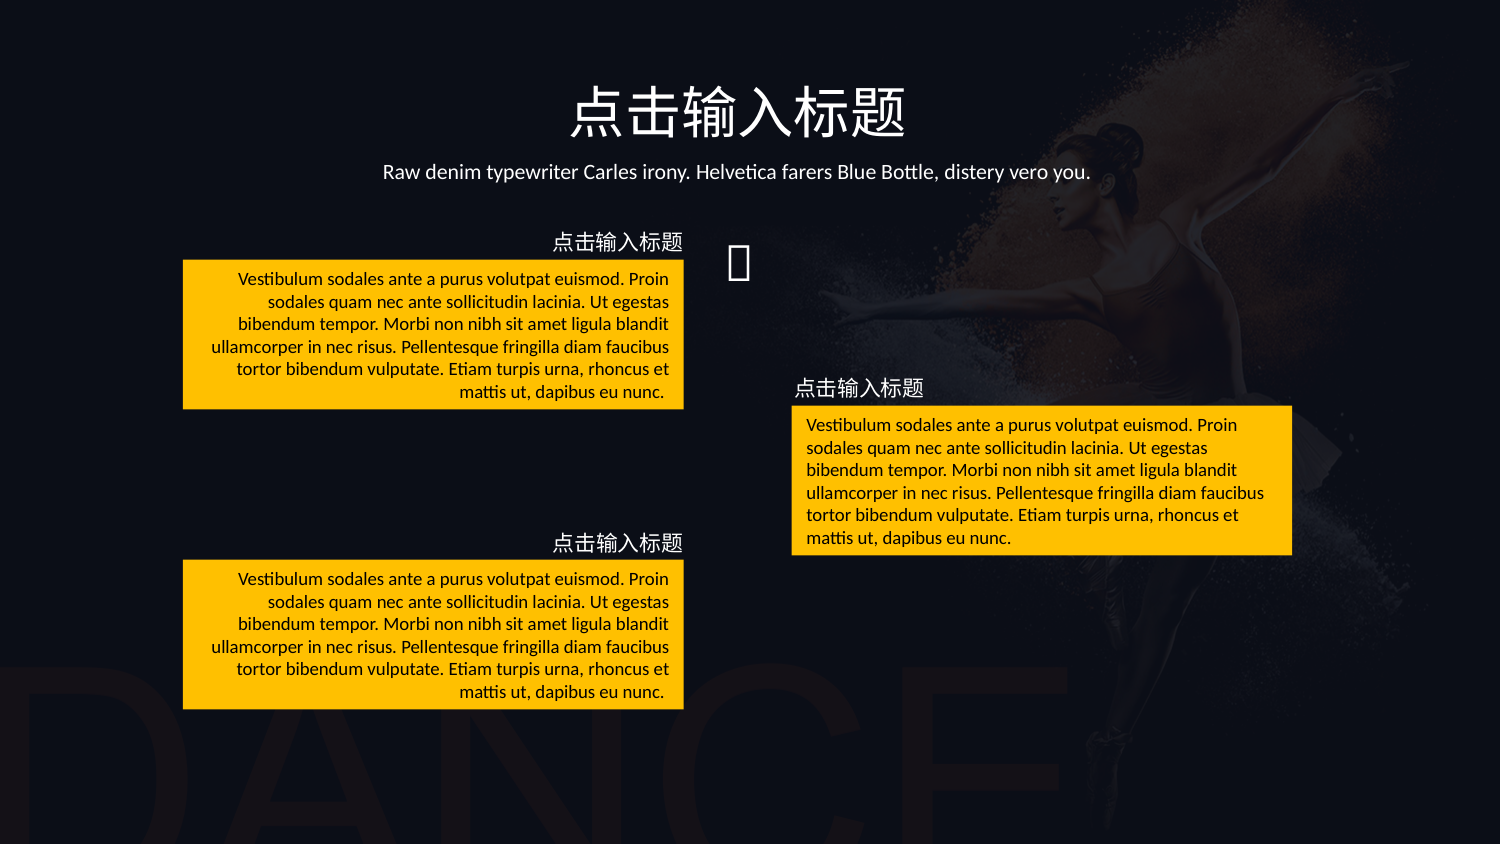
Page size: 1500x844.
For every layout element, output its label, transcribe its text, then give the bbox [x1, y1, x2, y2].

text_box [182, 521, 700, 712]
picture [0, 0, 1500, 844]
text_box  [709, 223, 770, 299]
text_box Raw denim typewriter Carles irony. Helvetica farers Blue Bottle, distery vero you. [367, 149, 1107, 191]
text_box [778, 366, 1293, 558]
text_box 点击输入标题 [553, 70, 922, 149]
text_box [182, 221, 700, 412]
